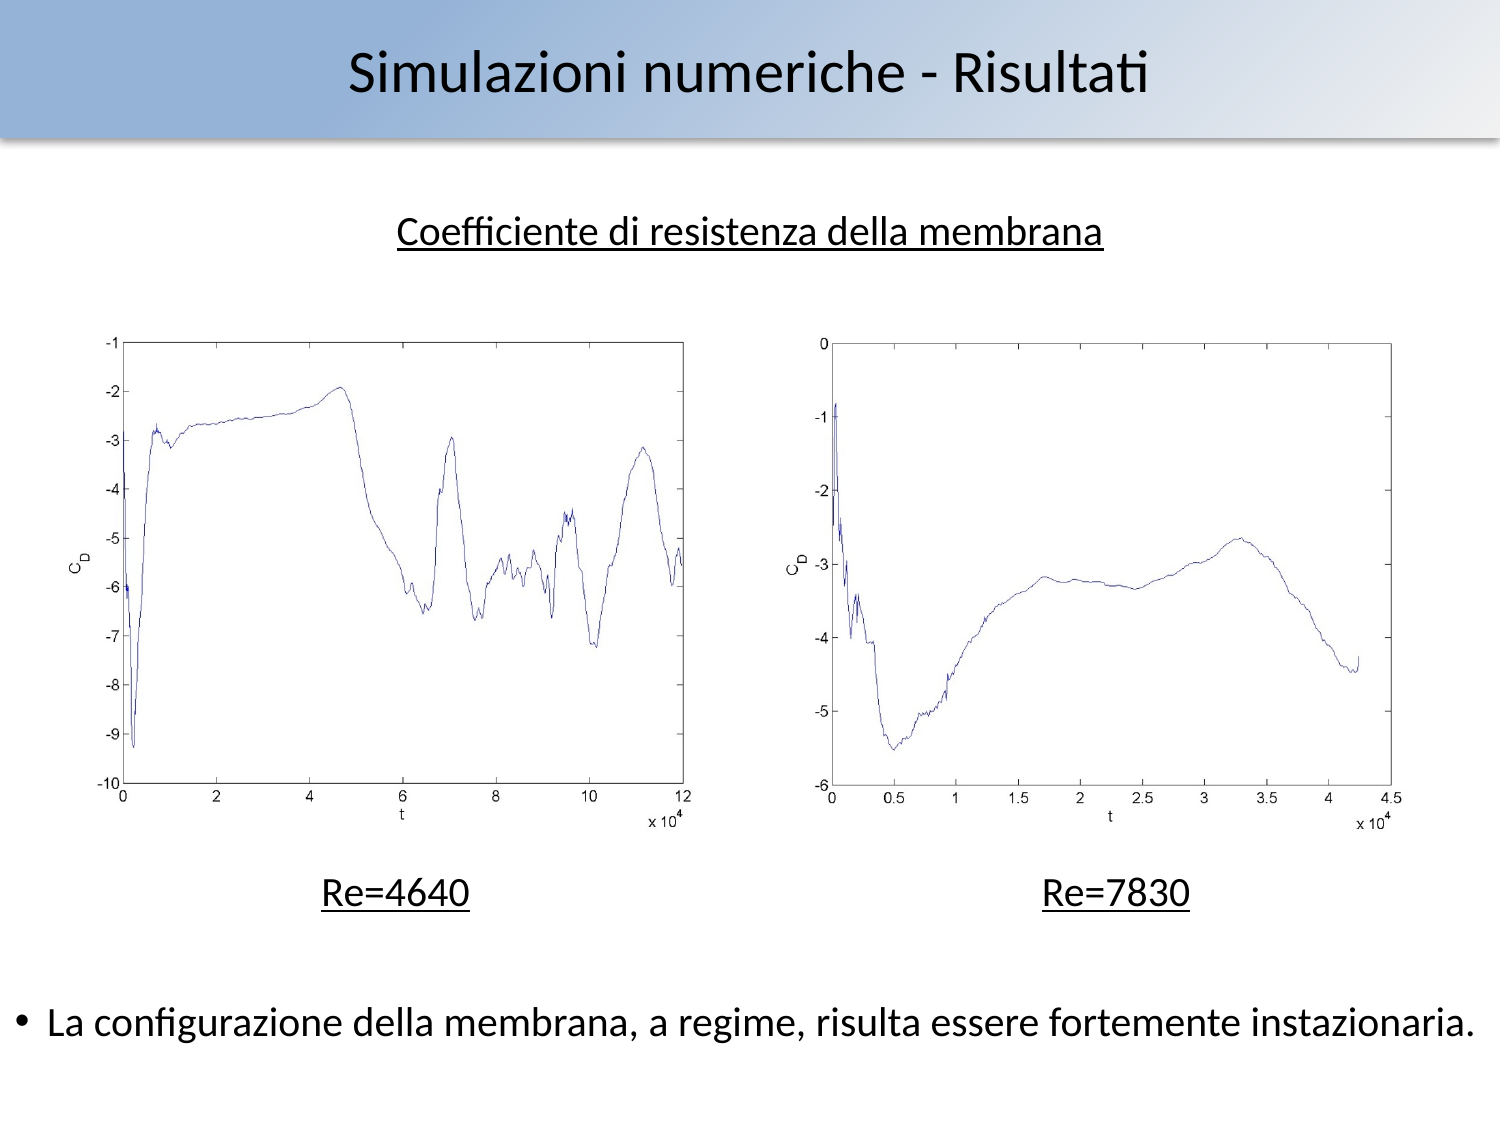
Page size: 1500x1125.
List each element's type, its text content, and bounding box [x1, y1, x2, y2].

text_box Re=7830 [915, 857, 1317, 923]
text_box La configurazione della membrana, a regime, risulta essere fortemente instazionaria. [0, 987, 1500, 1053]
text_box Simulazioni numeriche - Risultati [0, 0, 1500, 138]
text_box Coefficiente di resistenza della membrana [360, 196, 1140, 262]
text_box Re=4640 [194, 857, 597, 923]
picture [29, 300, 1459, 844]
